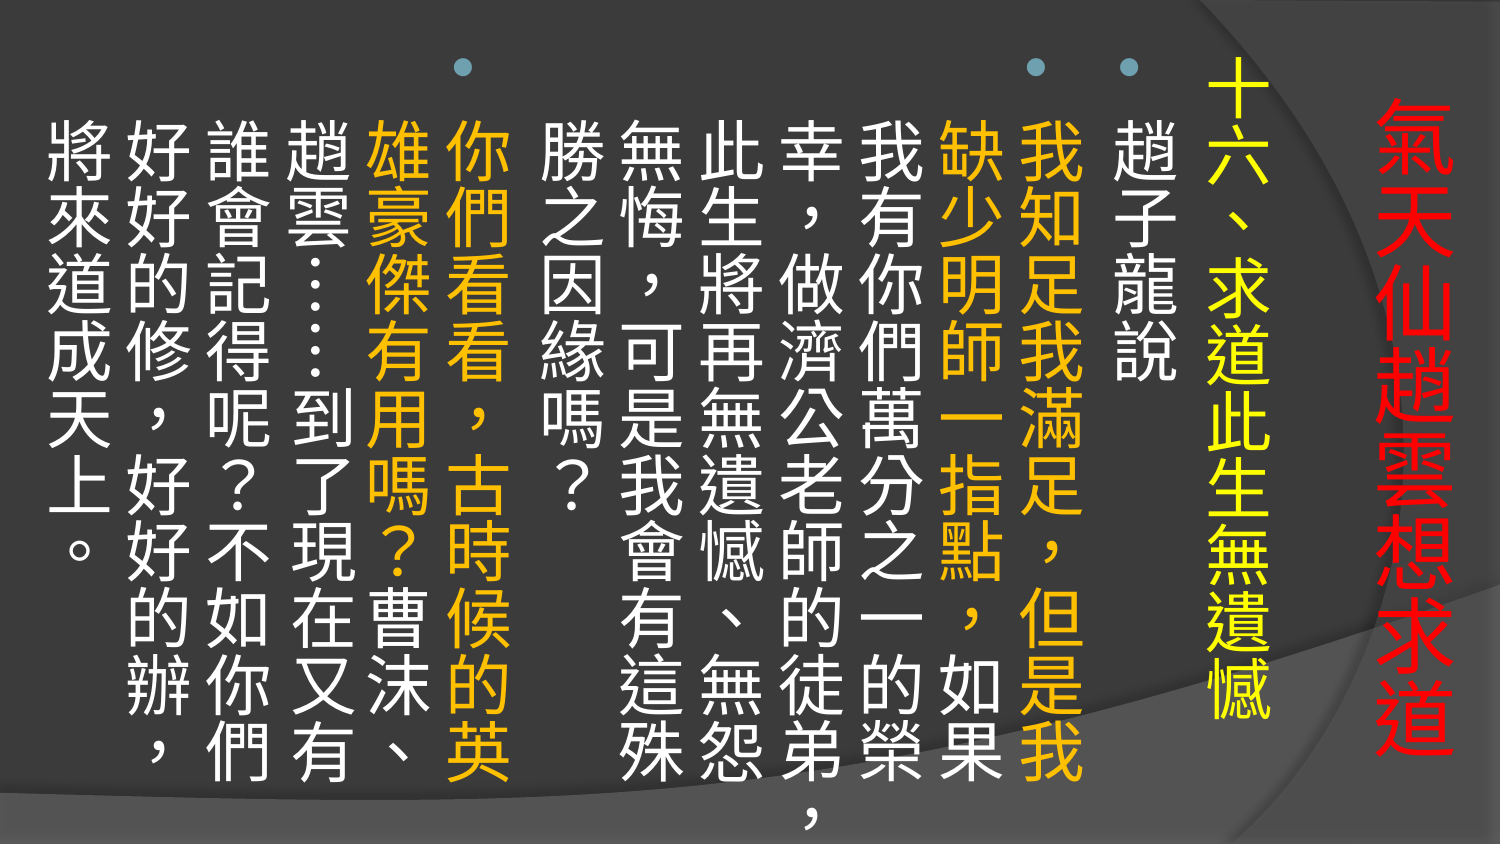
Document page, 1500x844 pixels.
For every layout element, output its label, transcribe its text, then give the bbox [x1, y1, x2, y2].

list 十六、求道此生無遺憾 趙子龍說 我知足我滿足，但是我缺少明師一指點，如果我有你們萬分之一的榮幸，做濟公老師的徒弟，此生將再無遺憾、無怨無悔，可是我會有這殊勝之因緣嗎？ 你們看看，古時候的英雄豪傑有用嗎？曹沫、趙雲……到了現在又有誰會記得呢？不如你們好好的修，好好的辦，將來道成天上。 [29, 33, 1329, 812]
title 氣天仙趙雲想求道 [1352, 43, 1473, 812]
